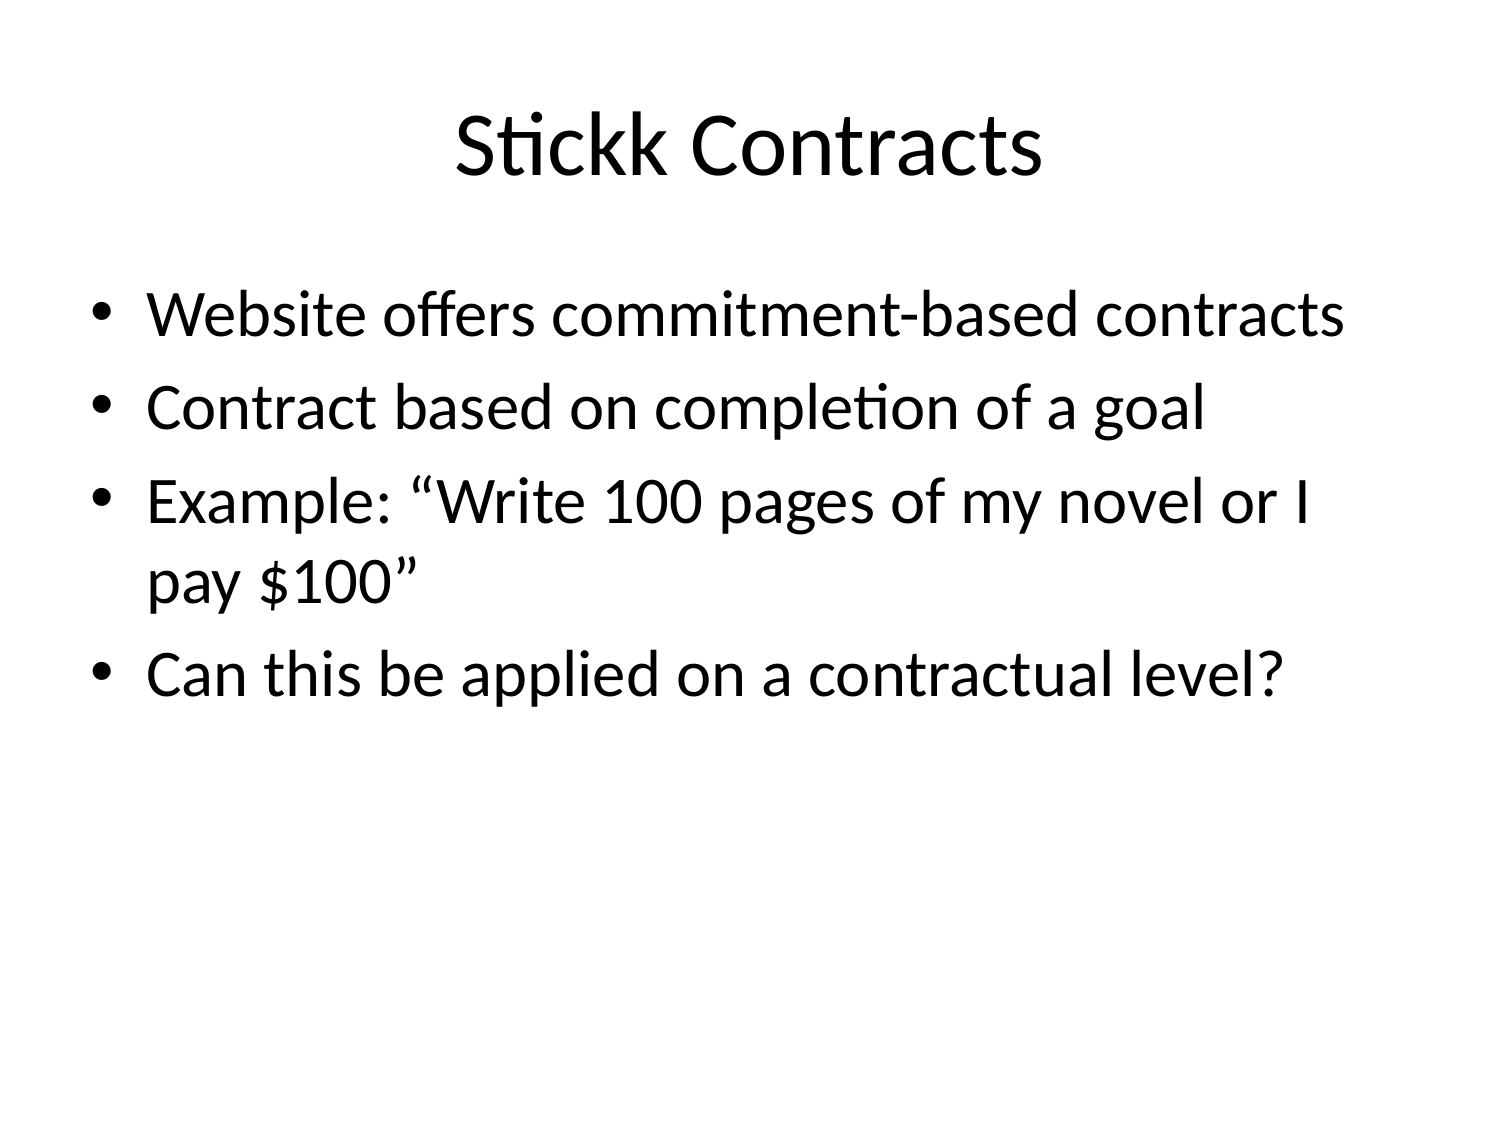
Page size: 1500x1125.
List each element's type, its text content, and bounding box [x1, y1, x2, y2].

list Website offers commitment-based contracts Contract based on completion of a goal Example: “Write 100 pages of my novel or I pay $100” Can this be applied on a contractual level? [75, 262, 1425, 1005]
title Stickk Contracts [75, 45, 1425, 233]
